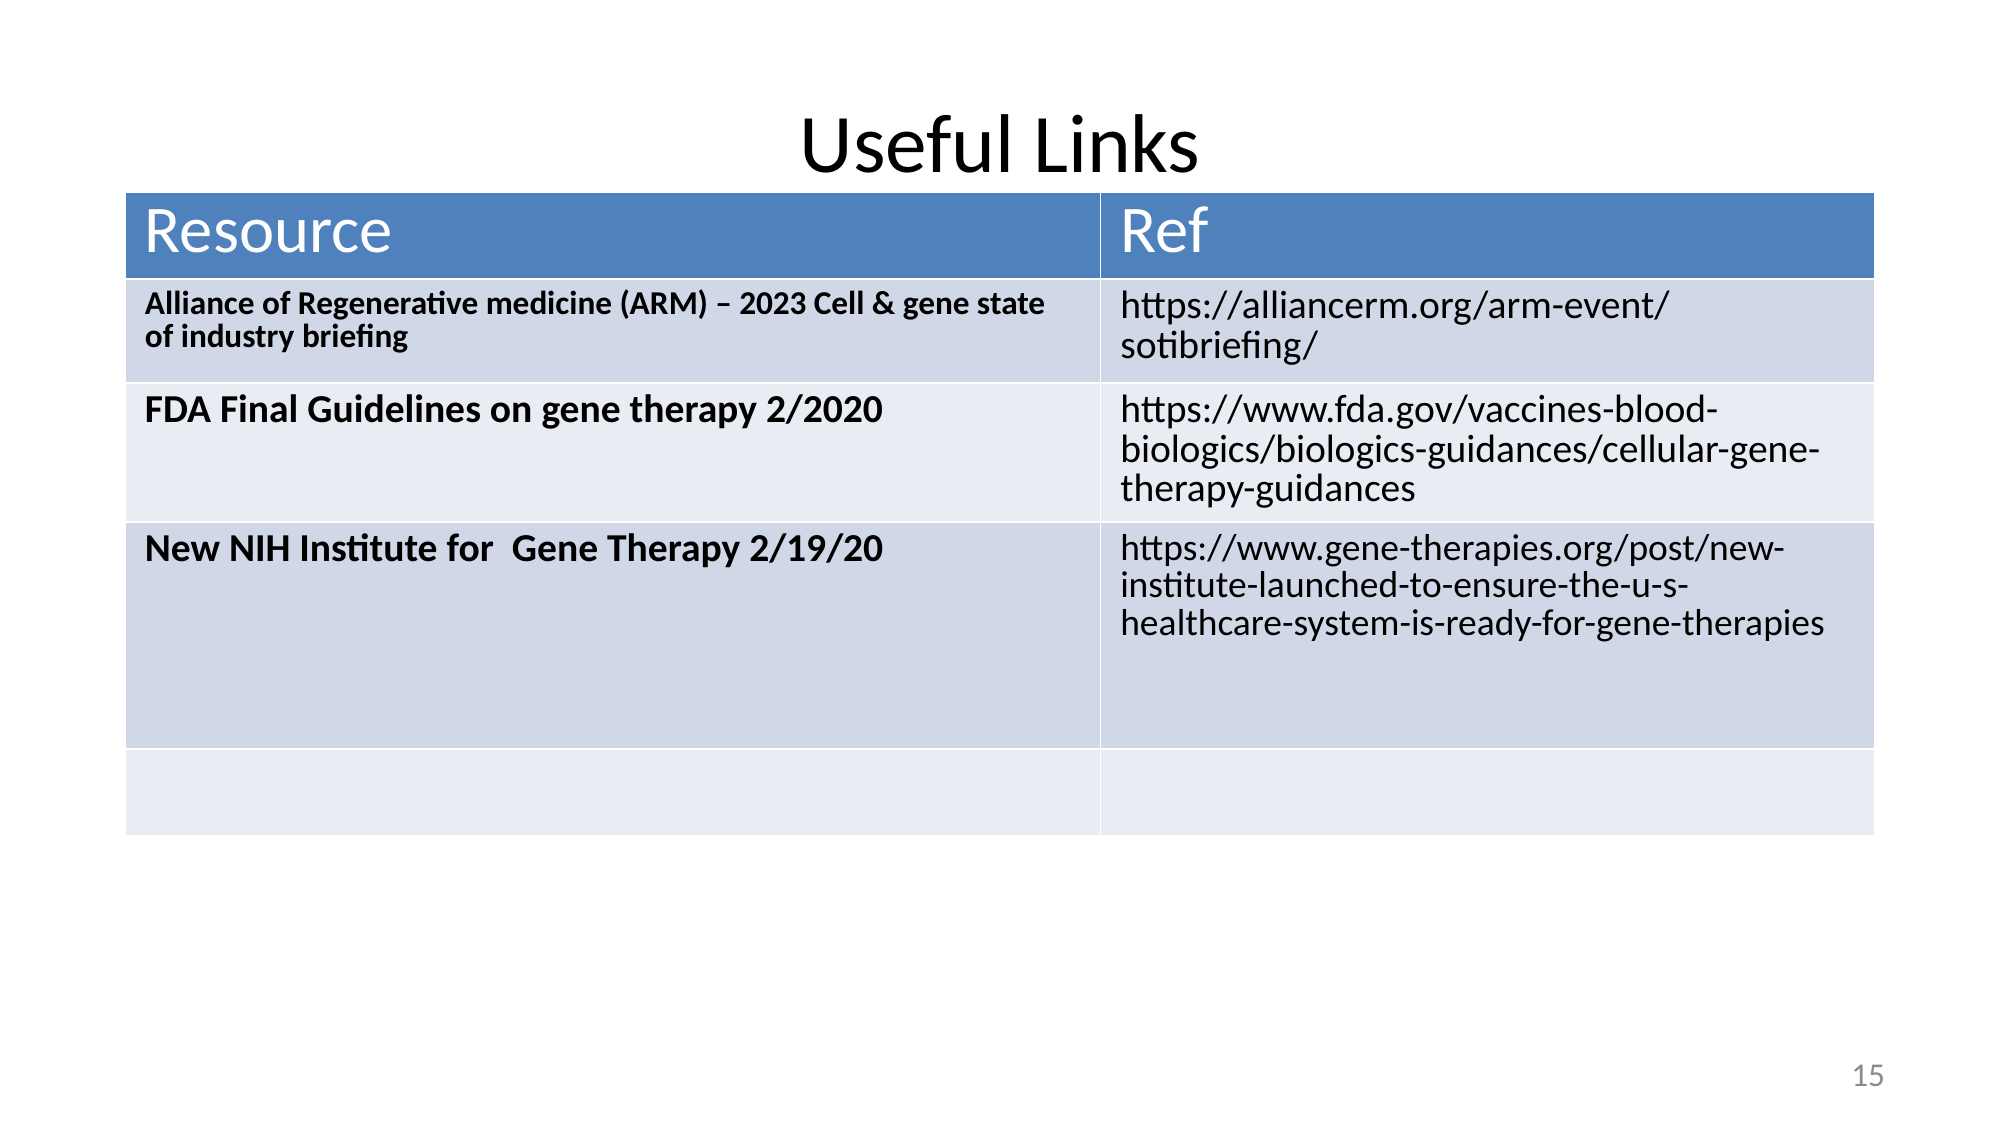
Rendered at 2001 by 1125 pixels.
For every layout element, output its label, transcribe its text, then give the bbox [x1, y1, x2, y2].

table_cell https://alliancerm.org/arm-event/sotibriefing/ [1101, 280, 1874, 382]
table_cell FDA Final Guidelines on gene therapy 2/2020 [126, 384, 1100, 521]
table_cell [1101, 750, 1874, 835]
table_header Ref [1101, 193, 1874, 278]
table_cell https://www.gene-therapies.org/post/new-institute-launched-to-ensure-the-u-s-healthcare-system-is-ready-for-gene-therapies [1101, 523, 1874, 748]
slide_number 15 [1433, 1042, 1900, 1103]
table_cell New NIH Institute for Gene Therapy 2/19/20 [126, 523, 1100, 748]
table_header Resource [126, 193, 1100, 278]
table_cell [126, 750, 1100, 835]
table_cell Alliance of Regenerative medicine (ARM) – 2023 Cell & gene state of industry briefing [126, 280, 1100, 382]
table_cell https://www.fda.gov/vaccines-blood-biologics/biologics-guidances/cellular-gene-therapy-guidances [1101, 384, 1874, 521]
title Useful Links [99, 45, 1900, 233]
